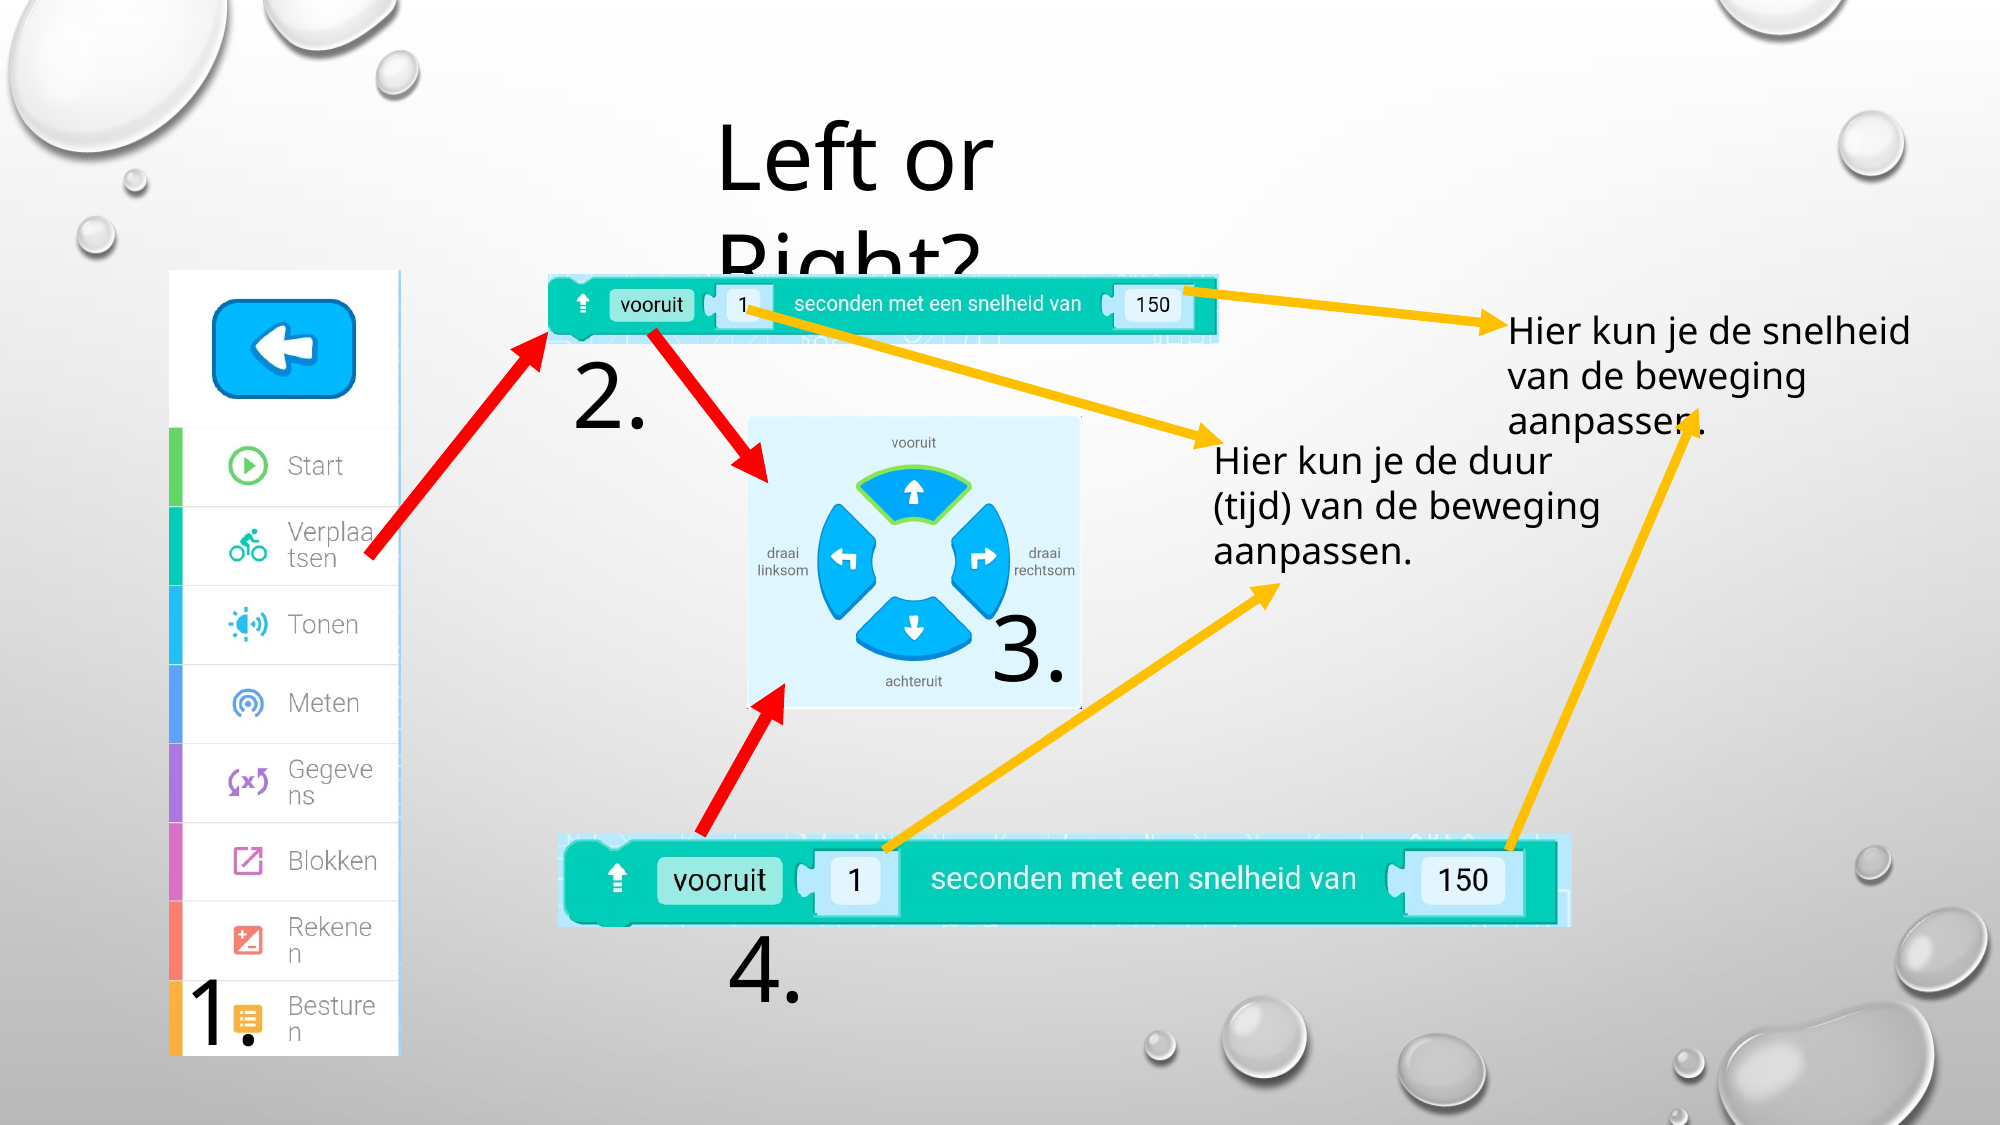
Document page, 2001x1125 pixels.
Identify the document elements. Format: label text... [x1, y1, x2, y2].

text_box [368, 331, 549, 557]
text_box 4. [713, 936, 945, 1029]
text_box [1183, 290, 1509, 326]
text_box Hier kun je de snelheid van de beweging aanpassen. [1492, 299, 1941, 450]
text_box Left or Right? [699, 91, 1227, 288]
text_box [746, 308, 1225, 444]
text_box Hier kun je de duur (tijd) van de beweging aanpassen. [1198, 429, 1502, 580]
text_box 1. [169, 1065, 295, 1072]
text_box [883, 582, 1281, 851]
picture [0, 0, 2000, 1125]
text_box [1508, 407, 1699, 851]
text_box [651, 331, 769, 484]
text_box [699, 683, 786, 835]
text_box 2. [558, 354, 645, 455]
